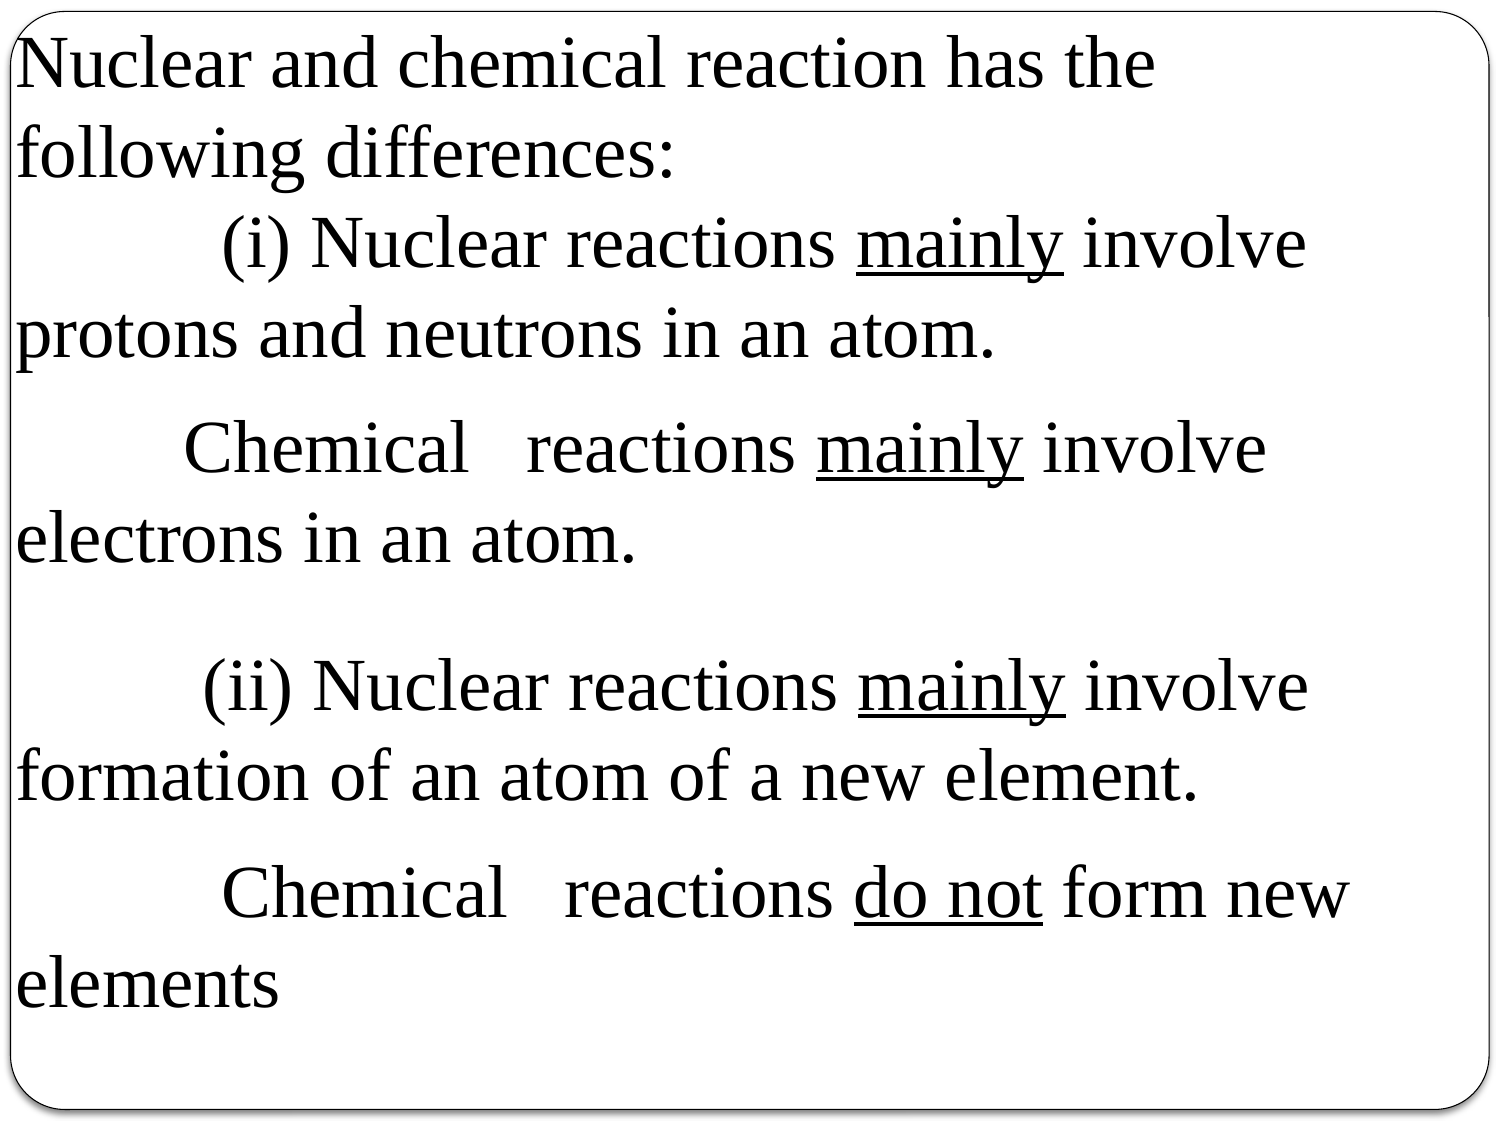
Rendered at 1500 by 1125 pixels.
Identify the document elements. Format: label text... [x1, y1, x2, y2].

text_box Nuclear and chemical reaction has the following differences: (i) Nuclear reactions mainly involve protons and neutrons in an atom. Chemical reactions mainly involve electrons in an atom. (ii) Nuclear reactions mainly involve formation of an atom of a new element. Chemical reactions do not form new elements [0, 5, 1425, 1030]
